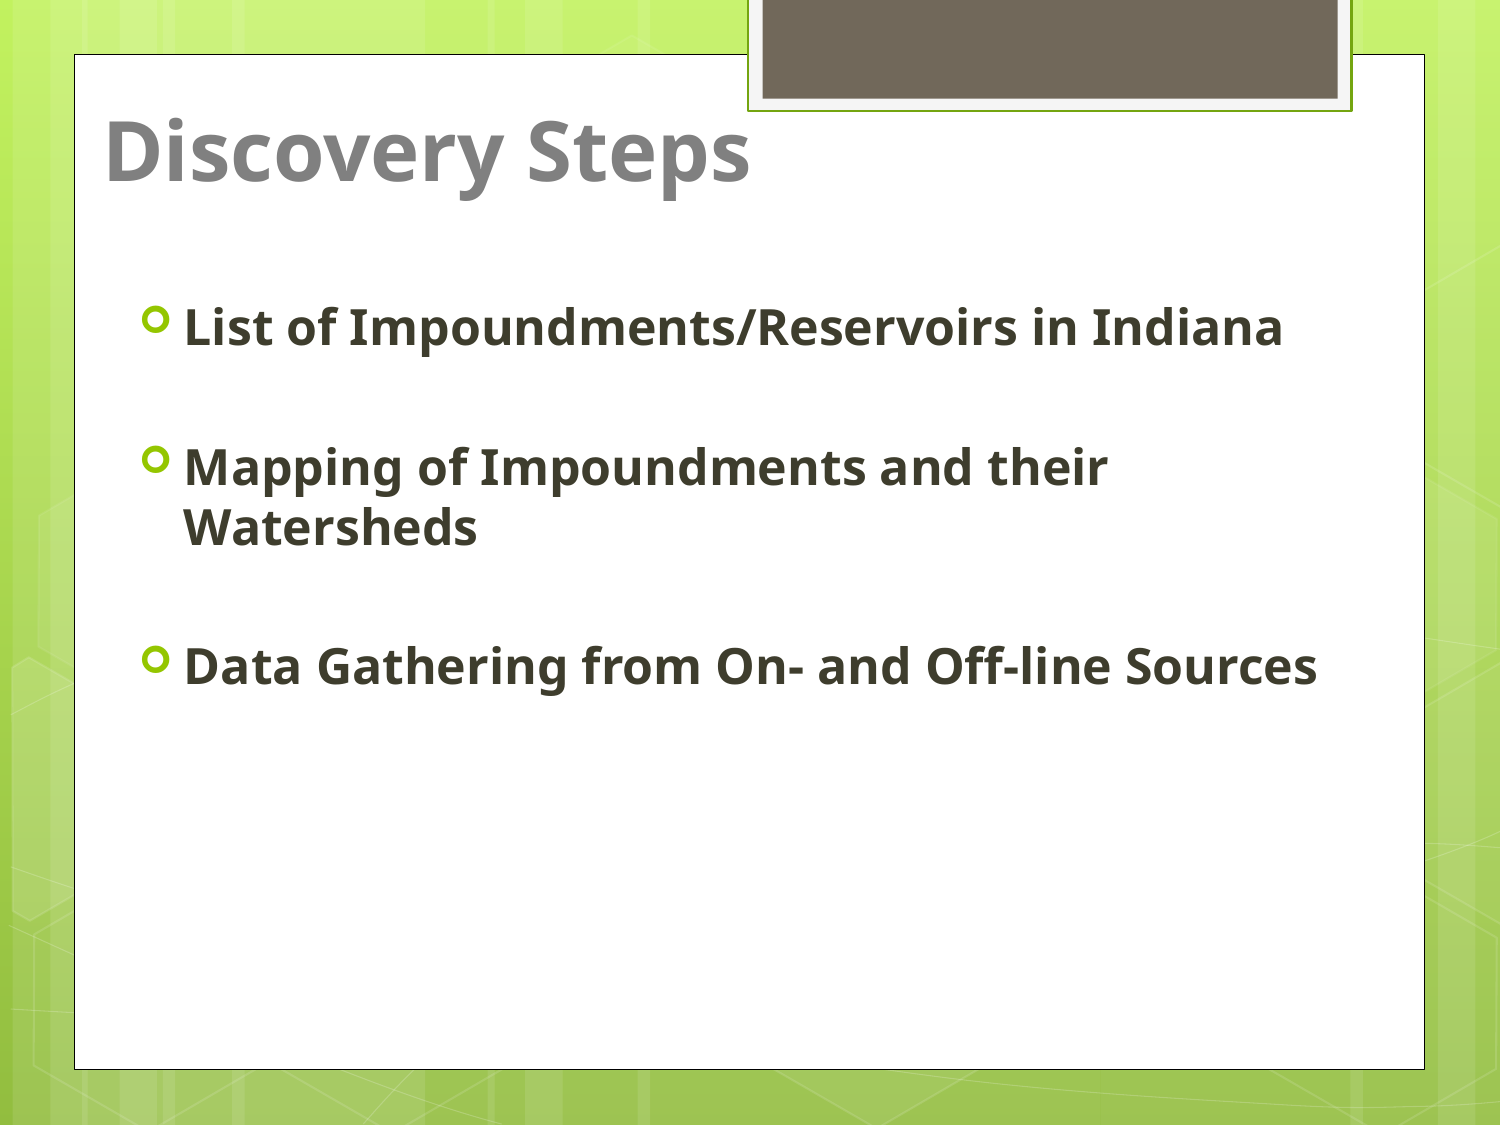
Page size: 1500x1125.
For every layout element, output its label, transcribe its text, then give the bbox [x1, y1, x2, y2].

title Discovery Steps [87, 87, 1240, 207]
list List of Impoundments/Reservoirs in Indiana Mapping of Impoundments and their Watersheds Data Gathering from On- and Off-line Sources [112, 287, 1338, 950]
